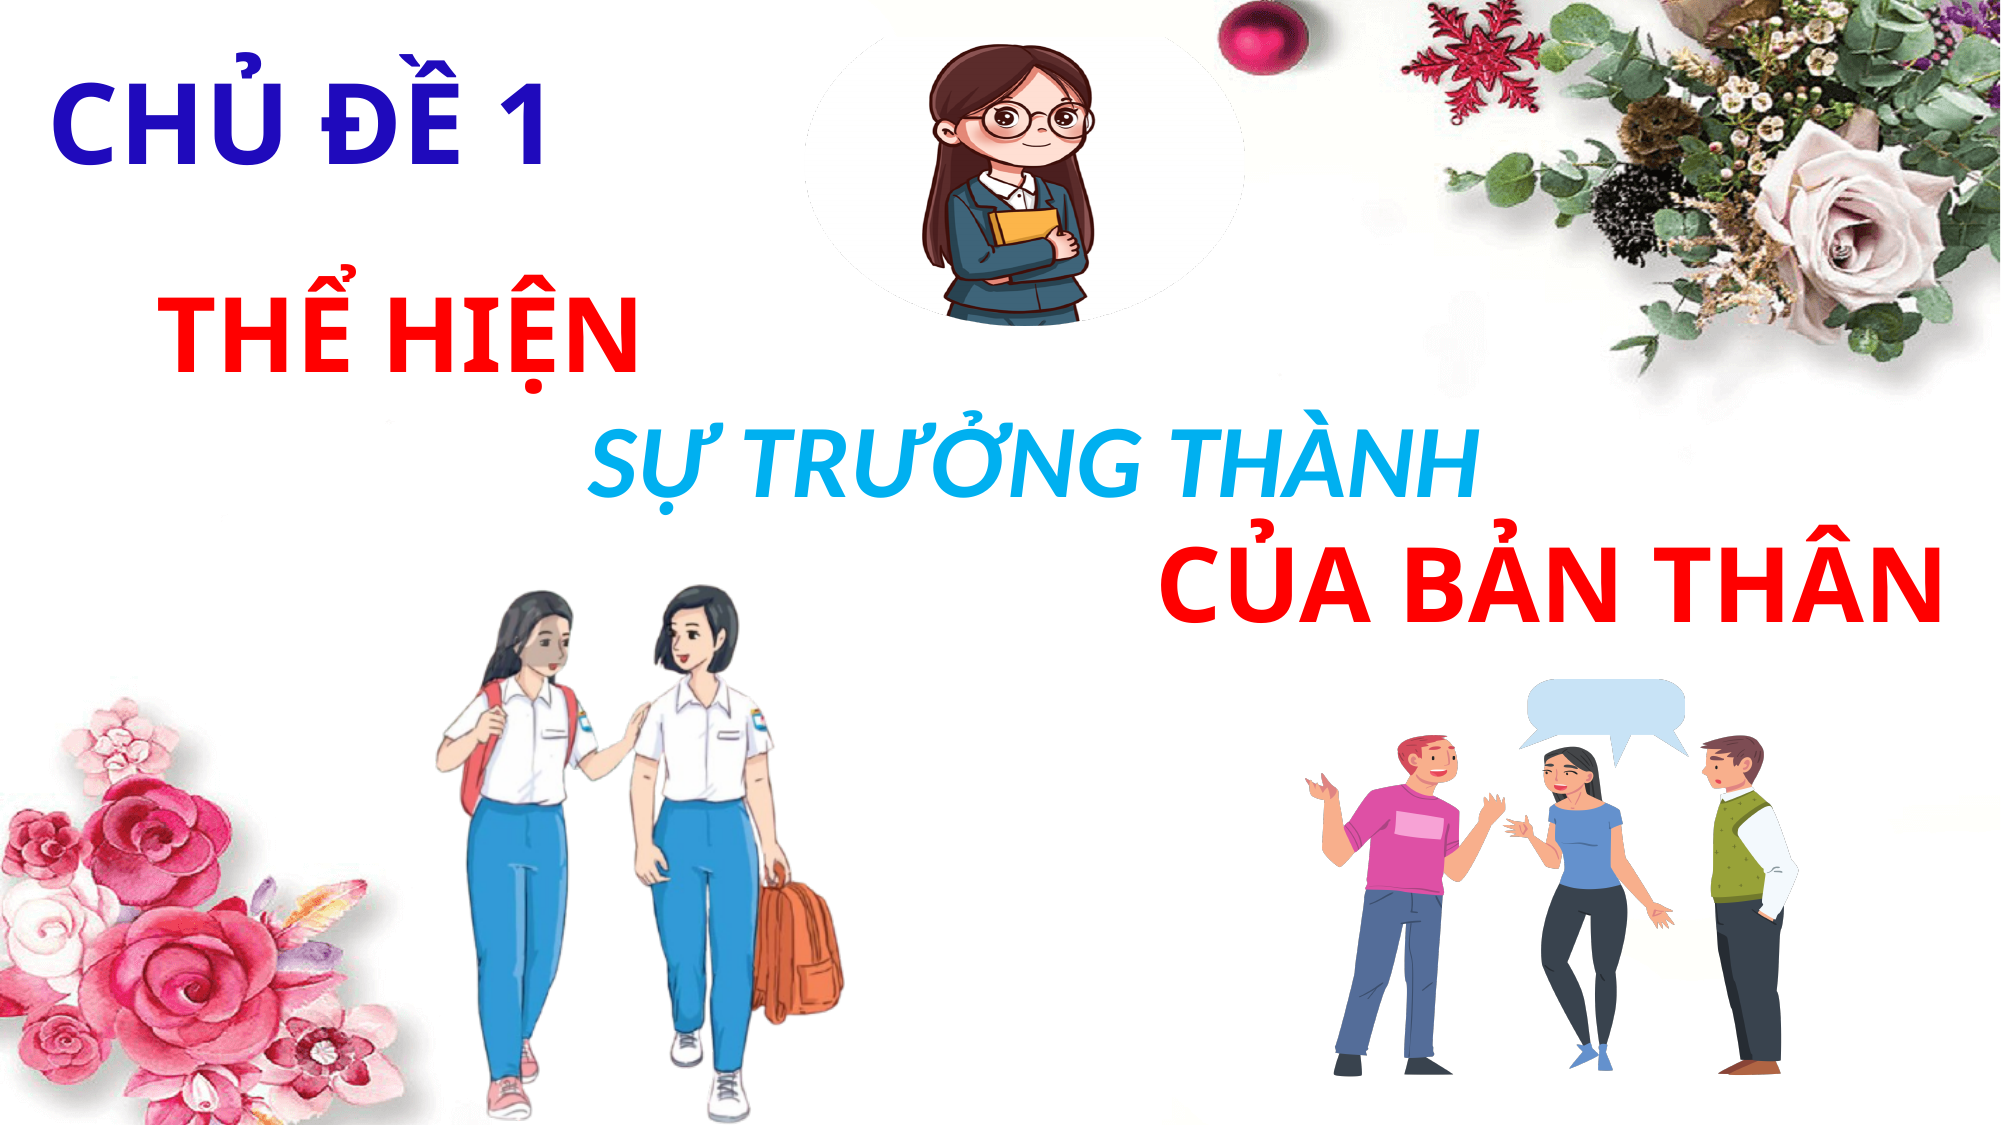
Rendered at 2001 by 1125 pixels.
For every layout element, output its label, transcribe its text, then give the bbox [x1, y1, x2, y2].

text_box CHỦ ĐỀ 1 [32, 44, 575, 195]
text_box Thể hiện sự trưởng thành Của bản thân [114, 260, 1975, 651]
picture [0, 0, 2001, 1125]
